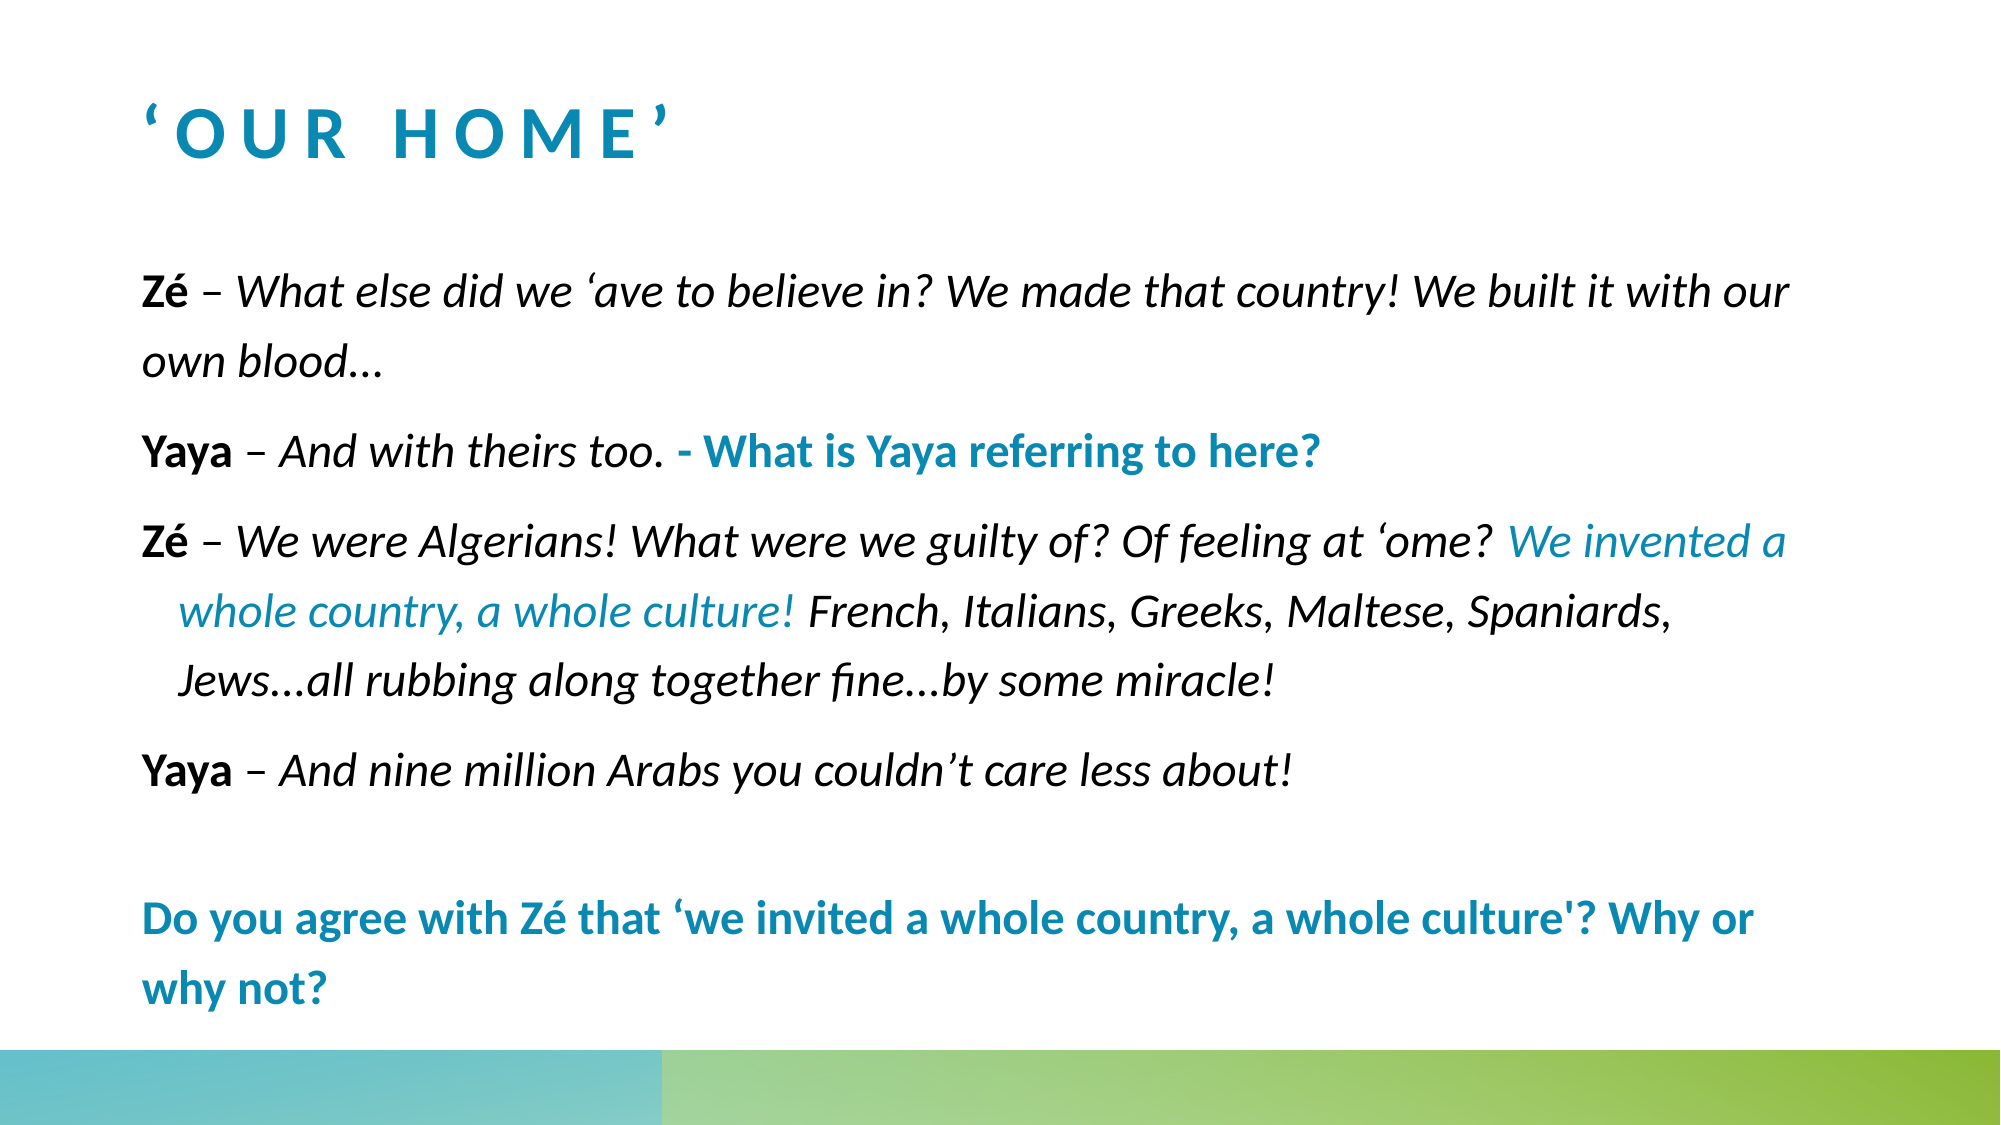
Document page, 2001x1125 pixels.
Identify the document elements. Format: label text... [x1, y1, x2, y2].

title ‘our home’ [141, 7, 1904, 174]
list Zé – What else did we ‘ave to believe in? We made that country! We built it with our own blood... Yaya – And with theirs too. - What is Yaya referring to here? Zé – We were Algerians! What were we guilty of? Of feeling at ‘ome? We invented a whole country, a whole culture! French, Italians, Greeks, Maltese, Spaniards, Jews...all rubbing along together fine...by some miracle! Yaya – And nine million Arabs you couldn’t care less about! Do you agree with Zé that ‘we invited a whole country, a whole culture'? Why or why not? [141, 247, 1843, 1015]
